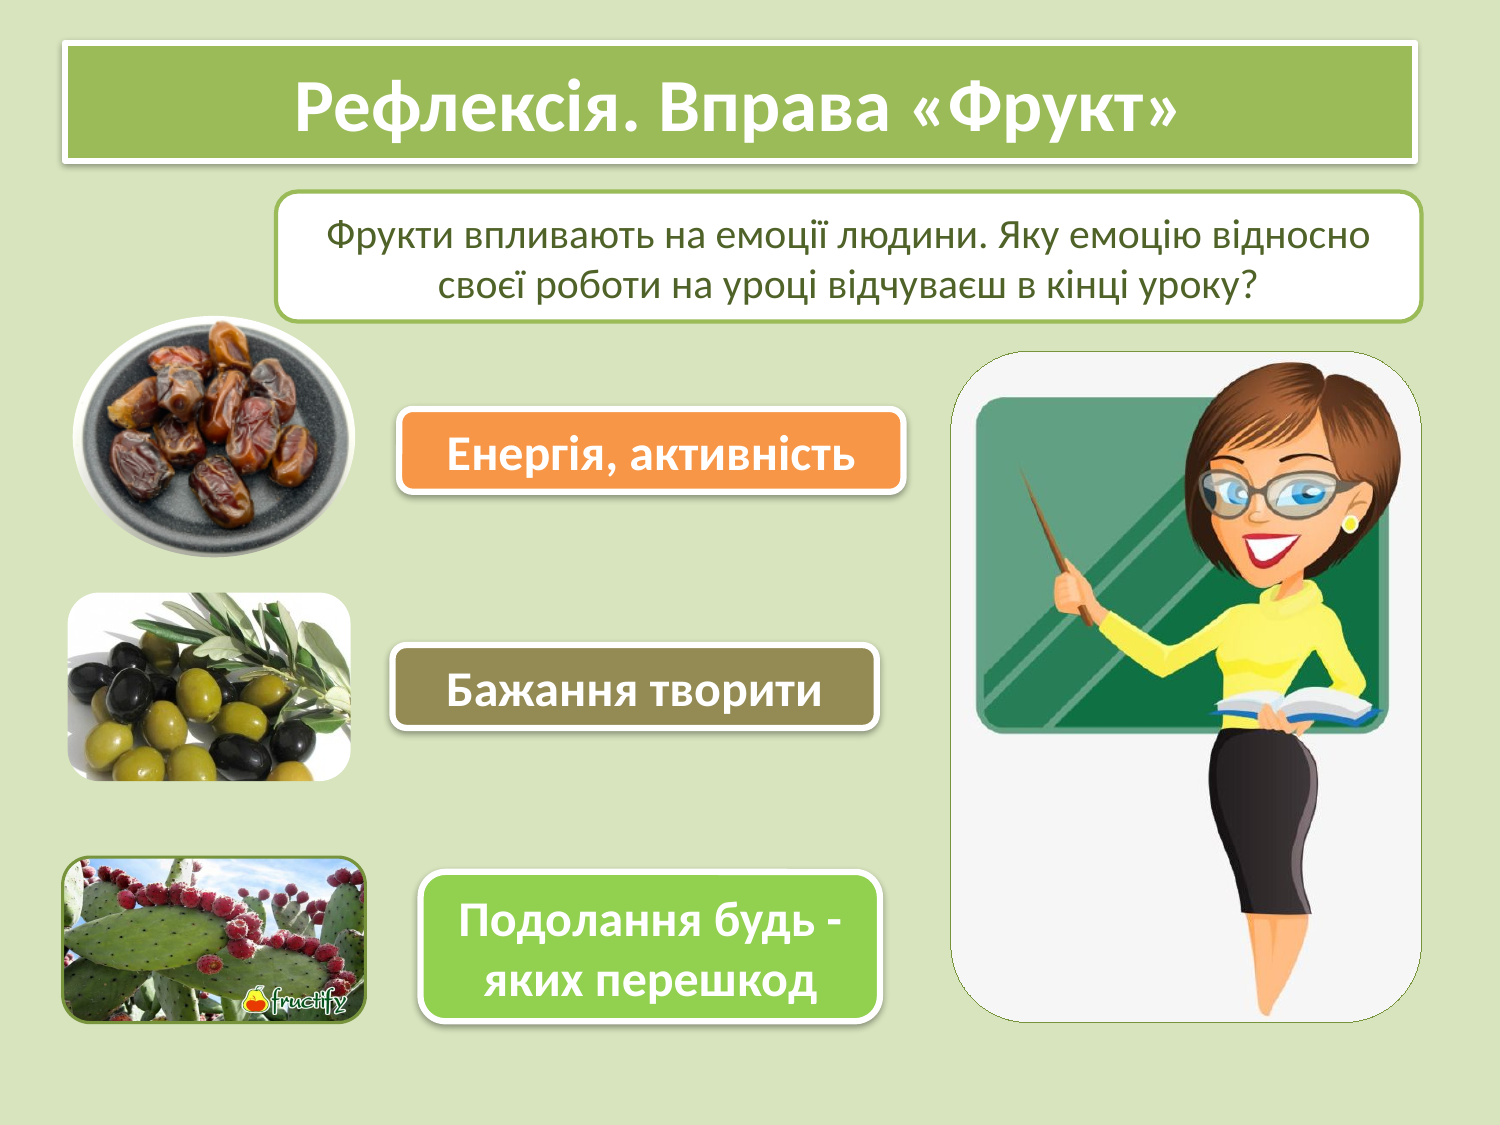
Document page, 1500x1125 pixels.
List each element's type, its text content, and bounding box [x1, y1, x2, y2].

picture [950, 350, 1422, 1023]
title Рефлексія. Вправа «Фрукт» [62, 40, 1418, 164]
text_box Бажання творити [389, 641, 880, 732]
text_box Подолання будь -яких перешкод [417, 868, 884, 1025]
picture [72, 315, 356, 558]
picture [62, 856, 366, 1023]
text_box Енергія, активність [395, 405, 907, 495]
picture [67, 592, 351, 782]
text_box Фрукти впливають на емоції людини. Яку емоцію відносно своєї роботи на уроці відчуваєш в кінці уроку? [273, 189, 1424, 324]
